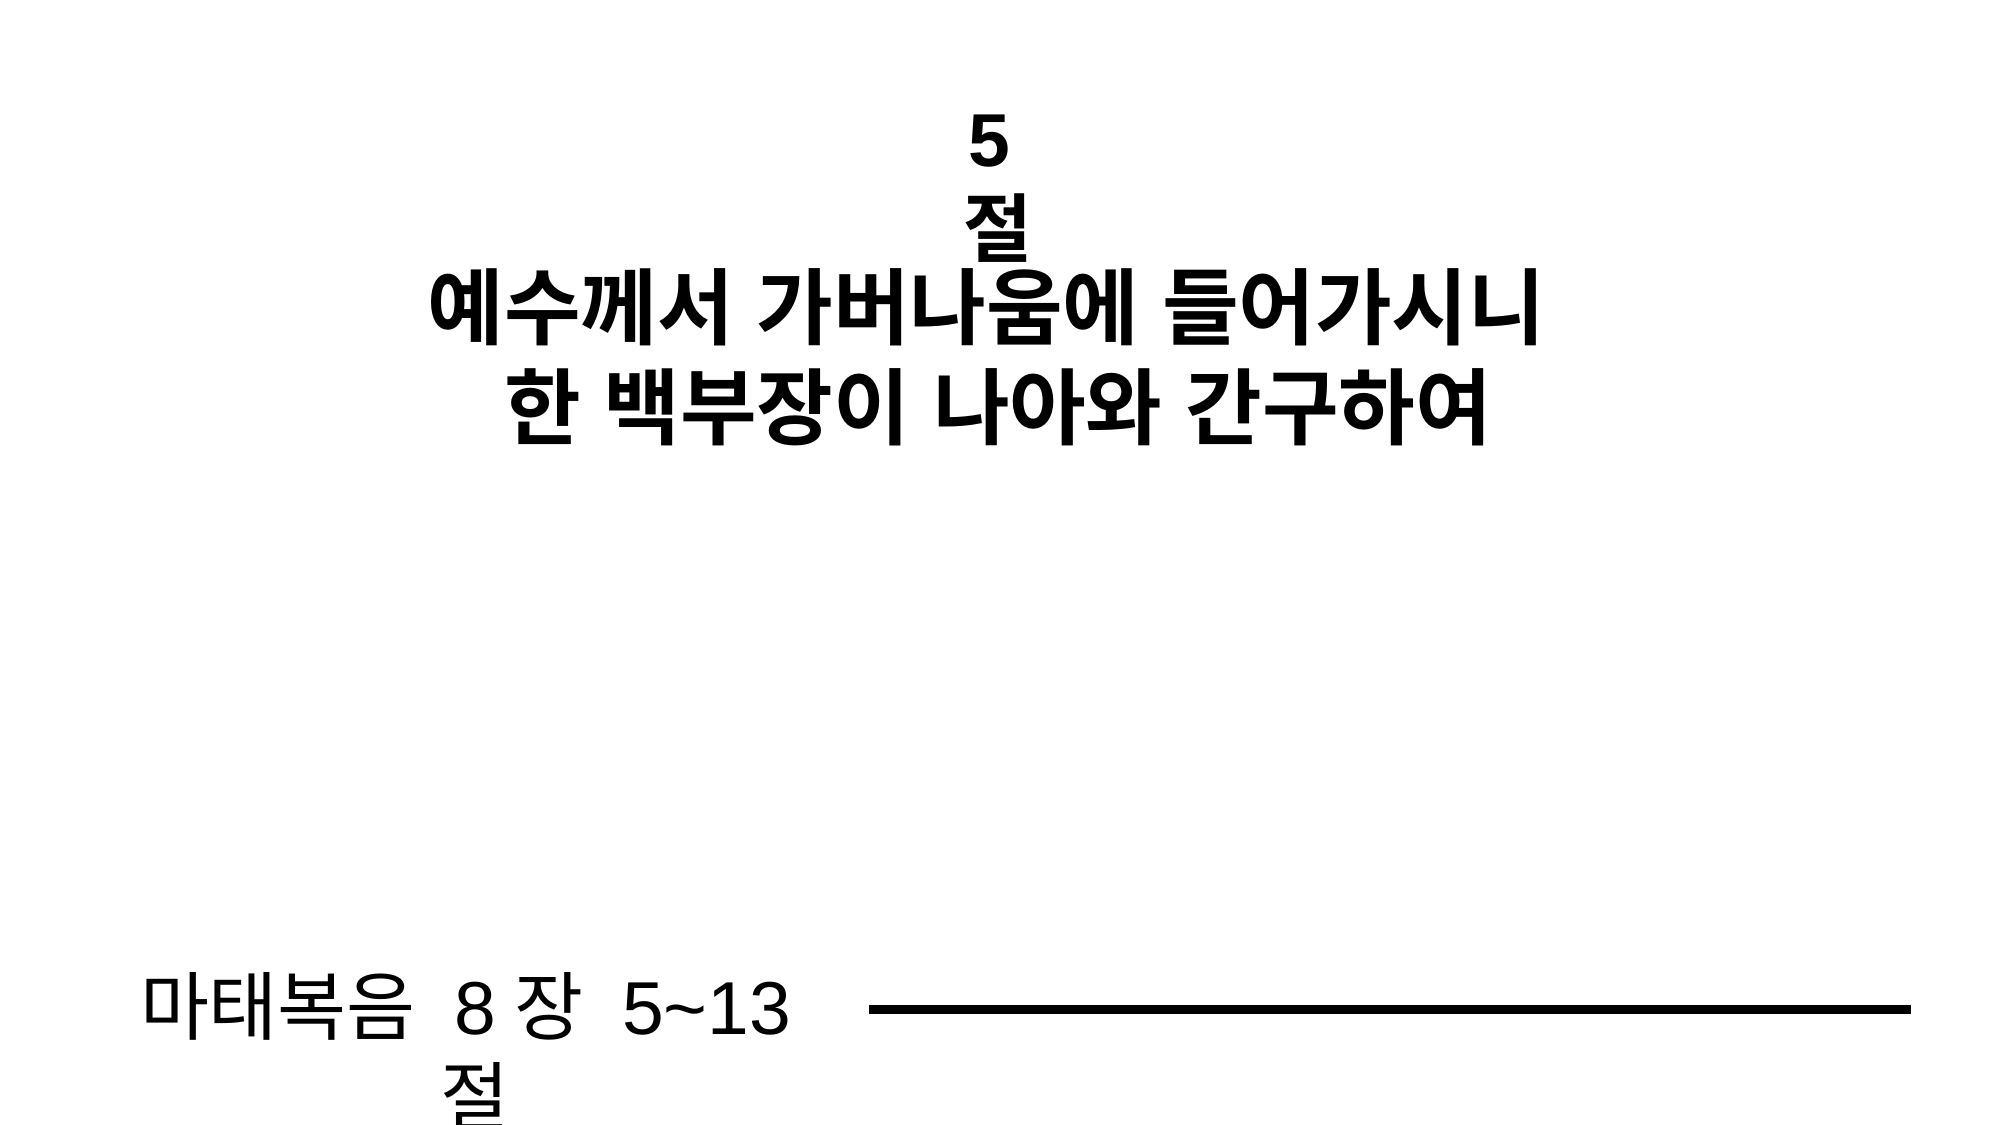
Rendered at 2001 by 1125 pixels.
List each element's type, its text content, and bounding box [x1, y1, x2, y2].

text_box 5절 [923, 83, 1074, 279]
text_box 예수께서 가버나움에 들어가시니 한 백부장이 나아와 간구하여 [349, 247, 1647, 463]
text_box 마태복음 8장 5~13절 [95, 951, 854, 1125]
